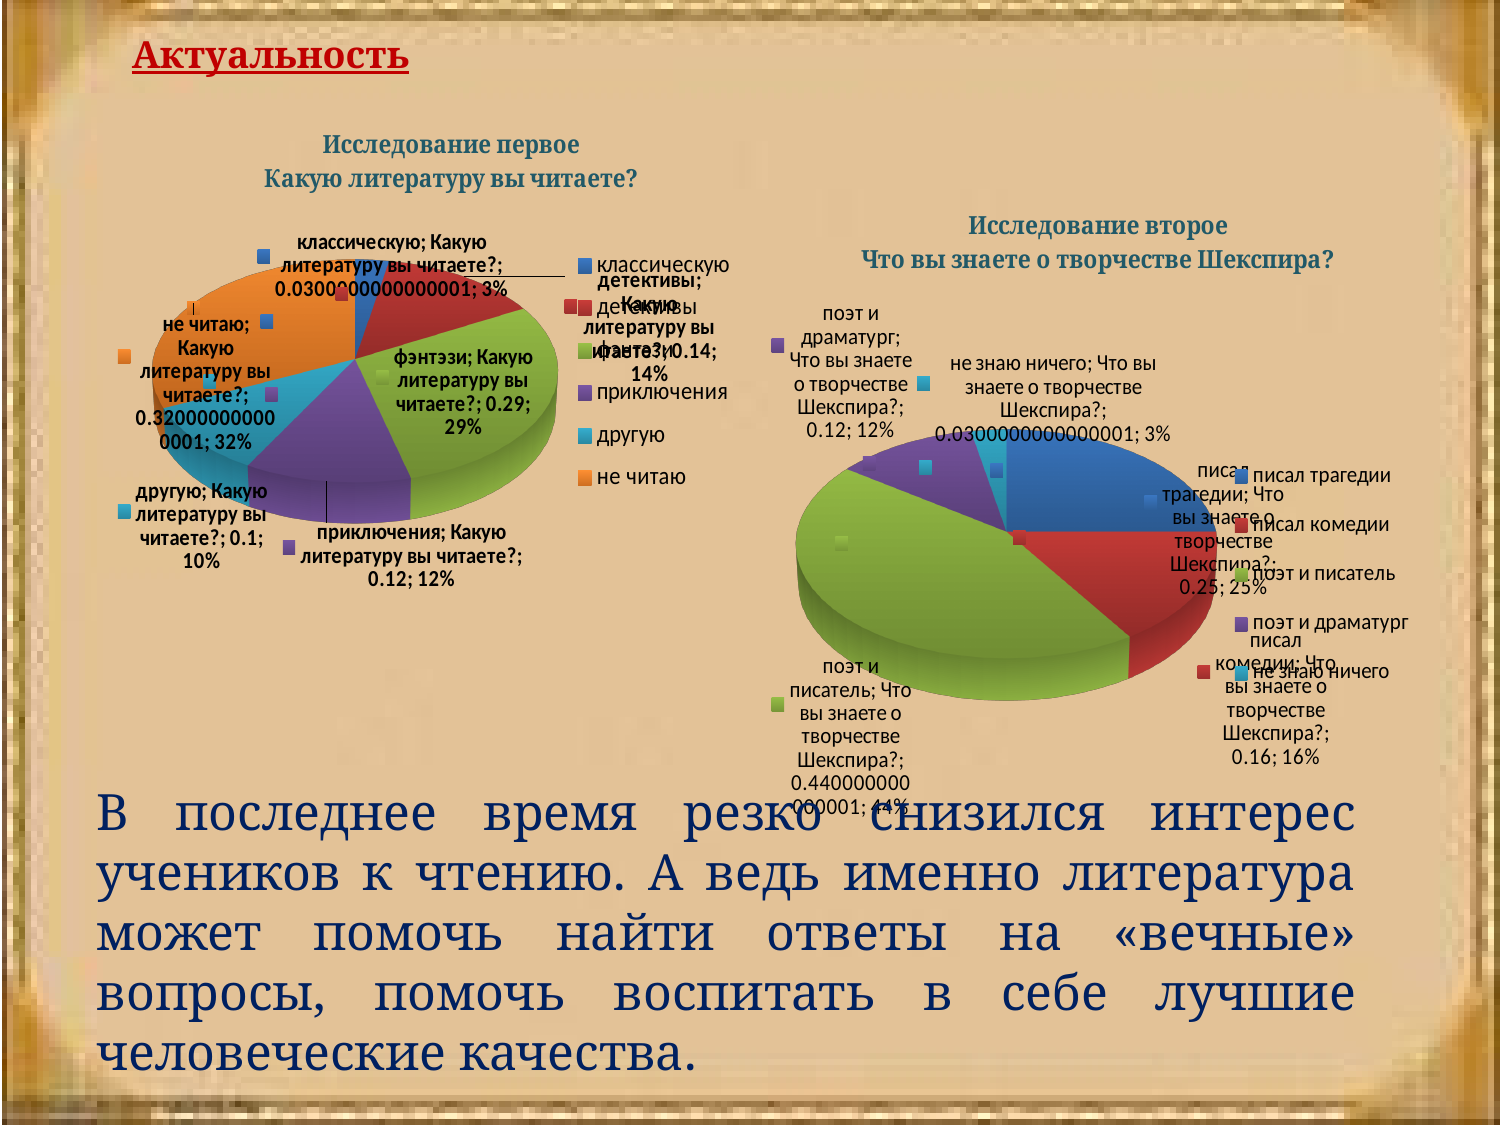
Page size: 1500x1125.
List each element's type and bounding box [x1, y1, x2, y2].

chart [34, 93, 1500, 855]
picture [1, 0, 1500, 1125]
